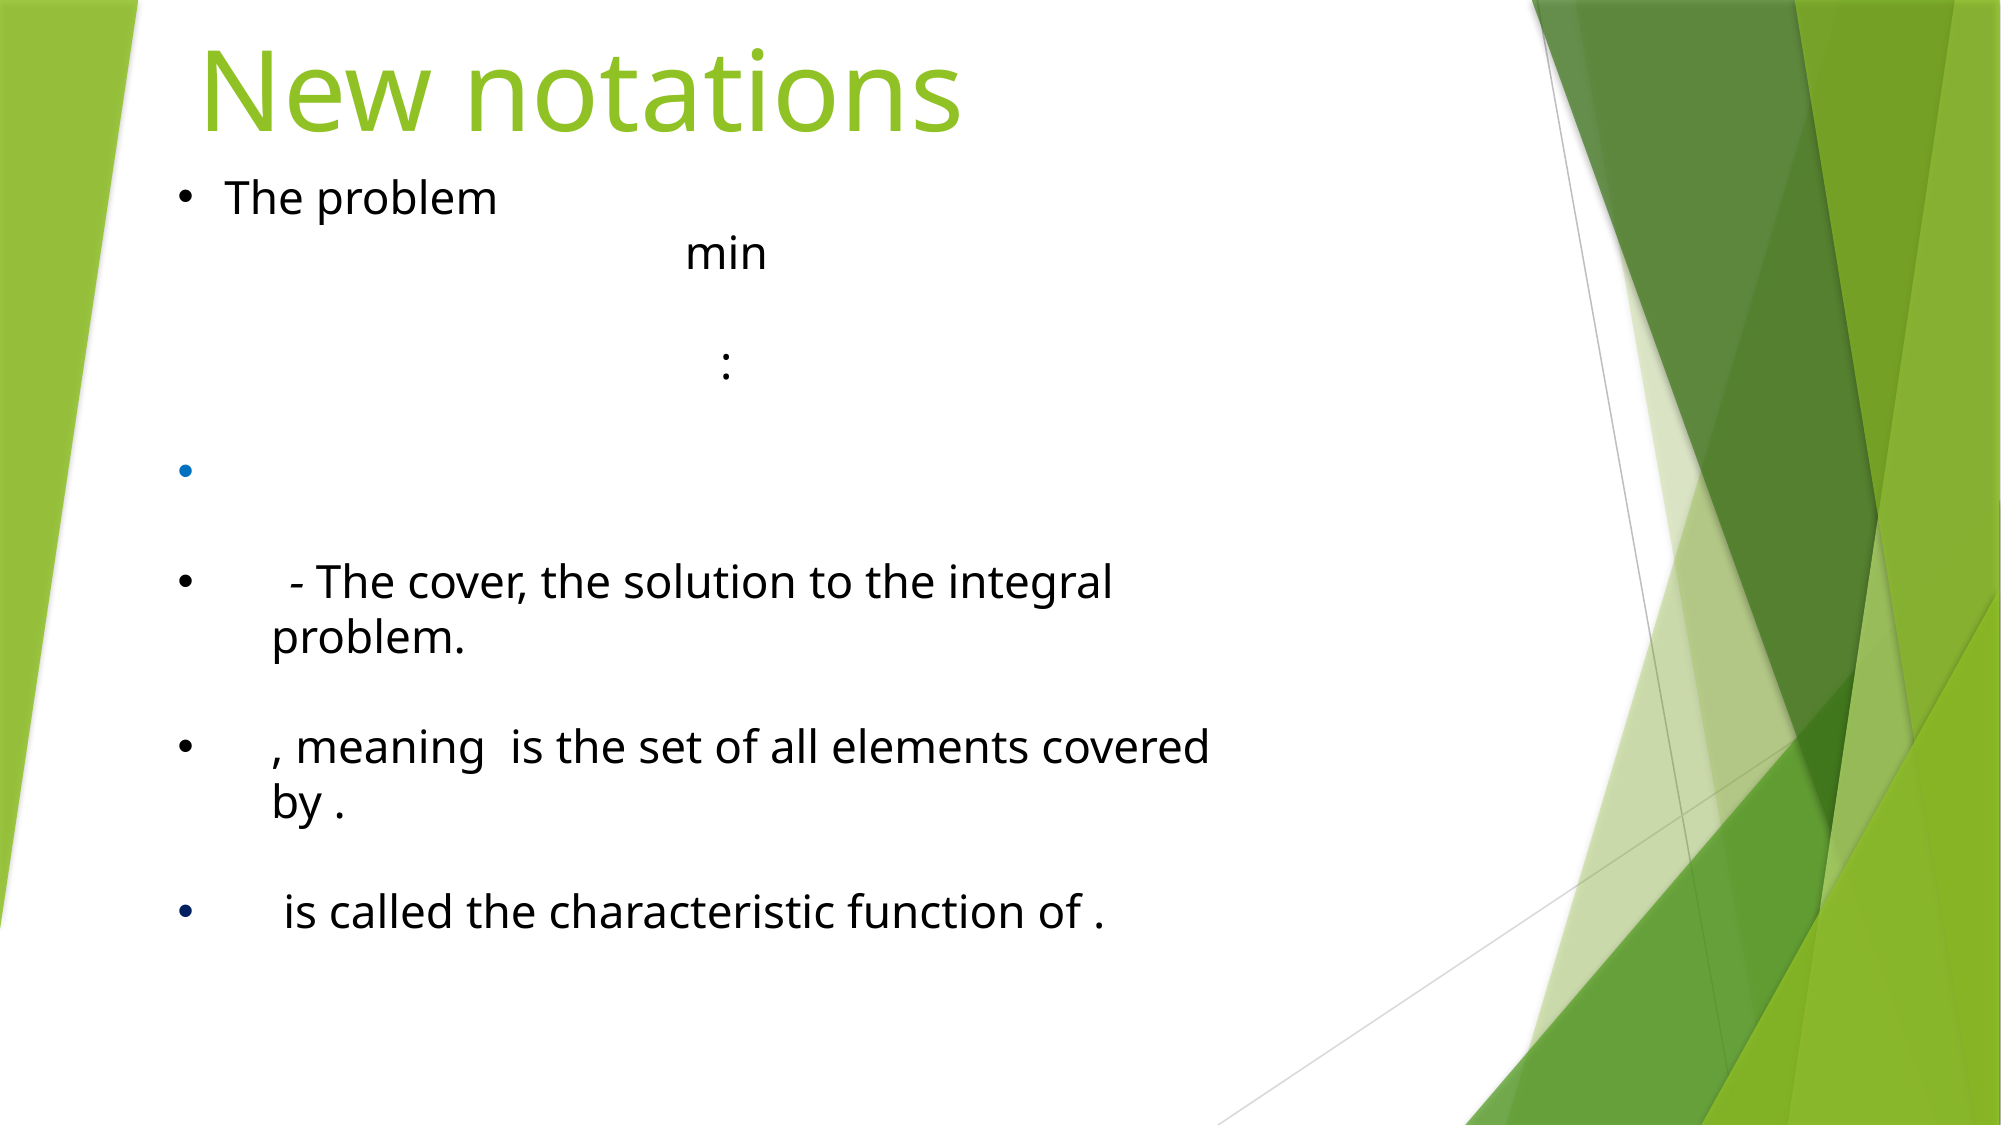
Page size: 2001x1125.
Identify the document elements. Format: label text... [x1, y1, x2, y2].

title New notations [183, 0, 1496, 161]
